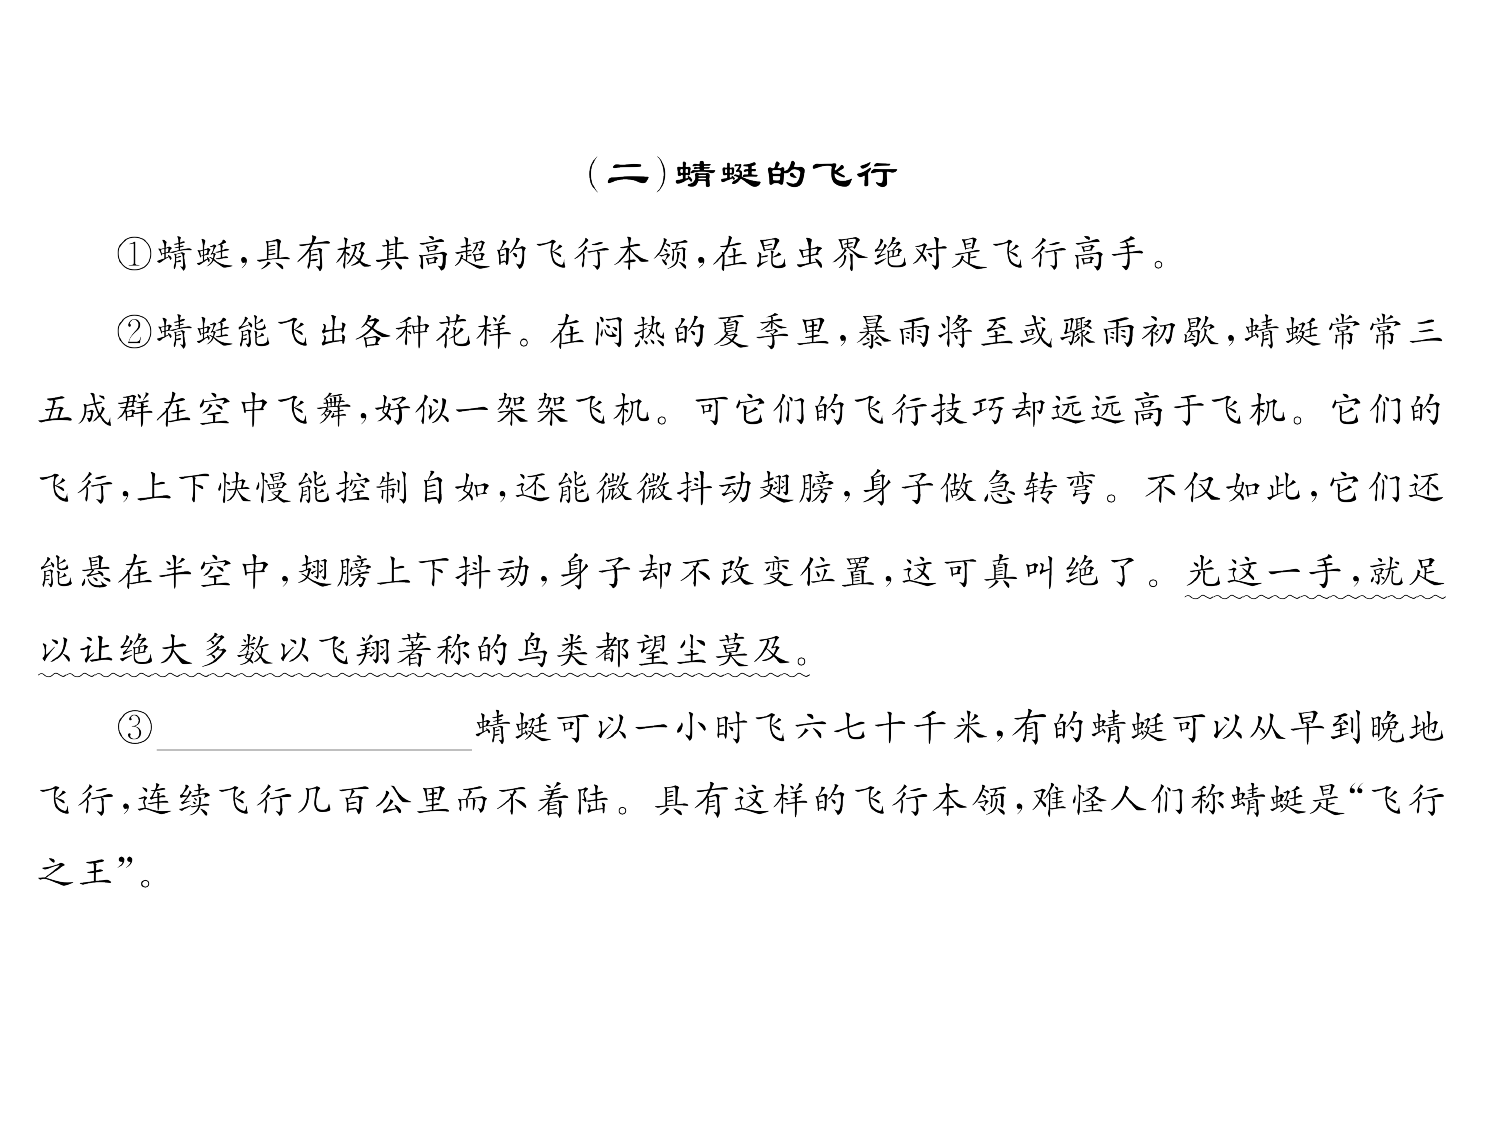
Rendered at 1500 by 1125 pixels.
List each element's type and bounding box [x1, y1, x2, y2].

picture [35, 538, 1453, 917]
picture [35, 142, 1453, 518]
